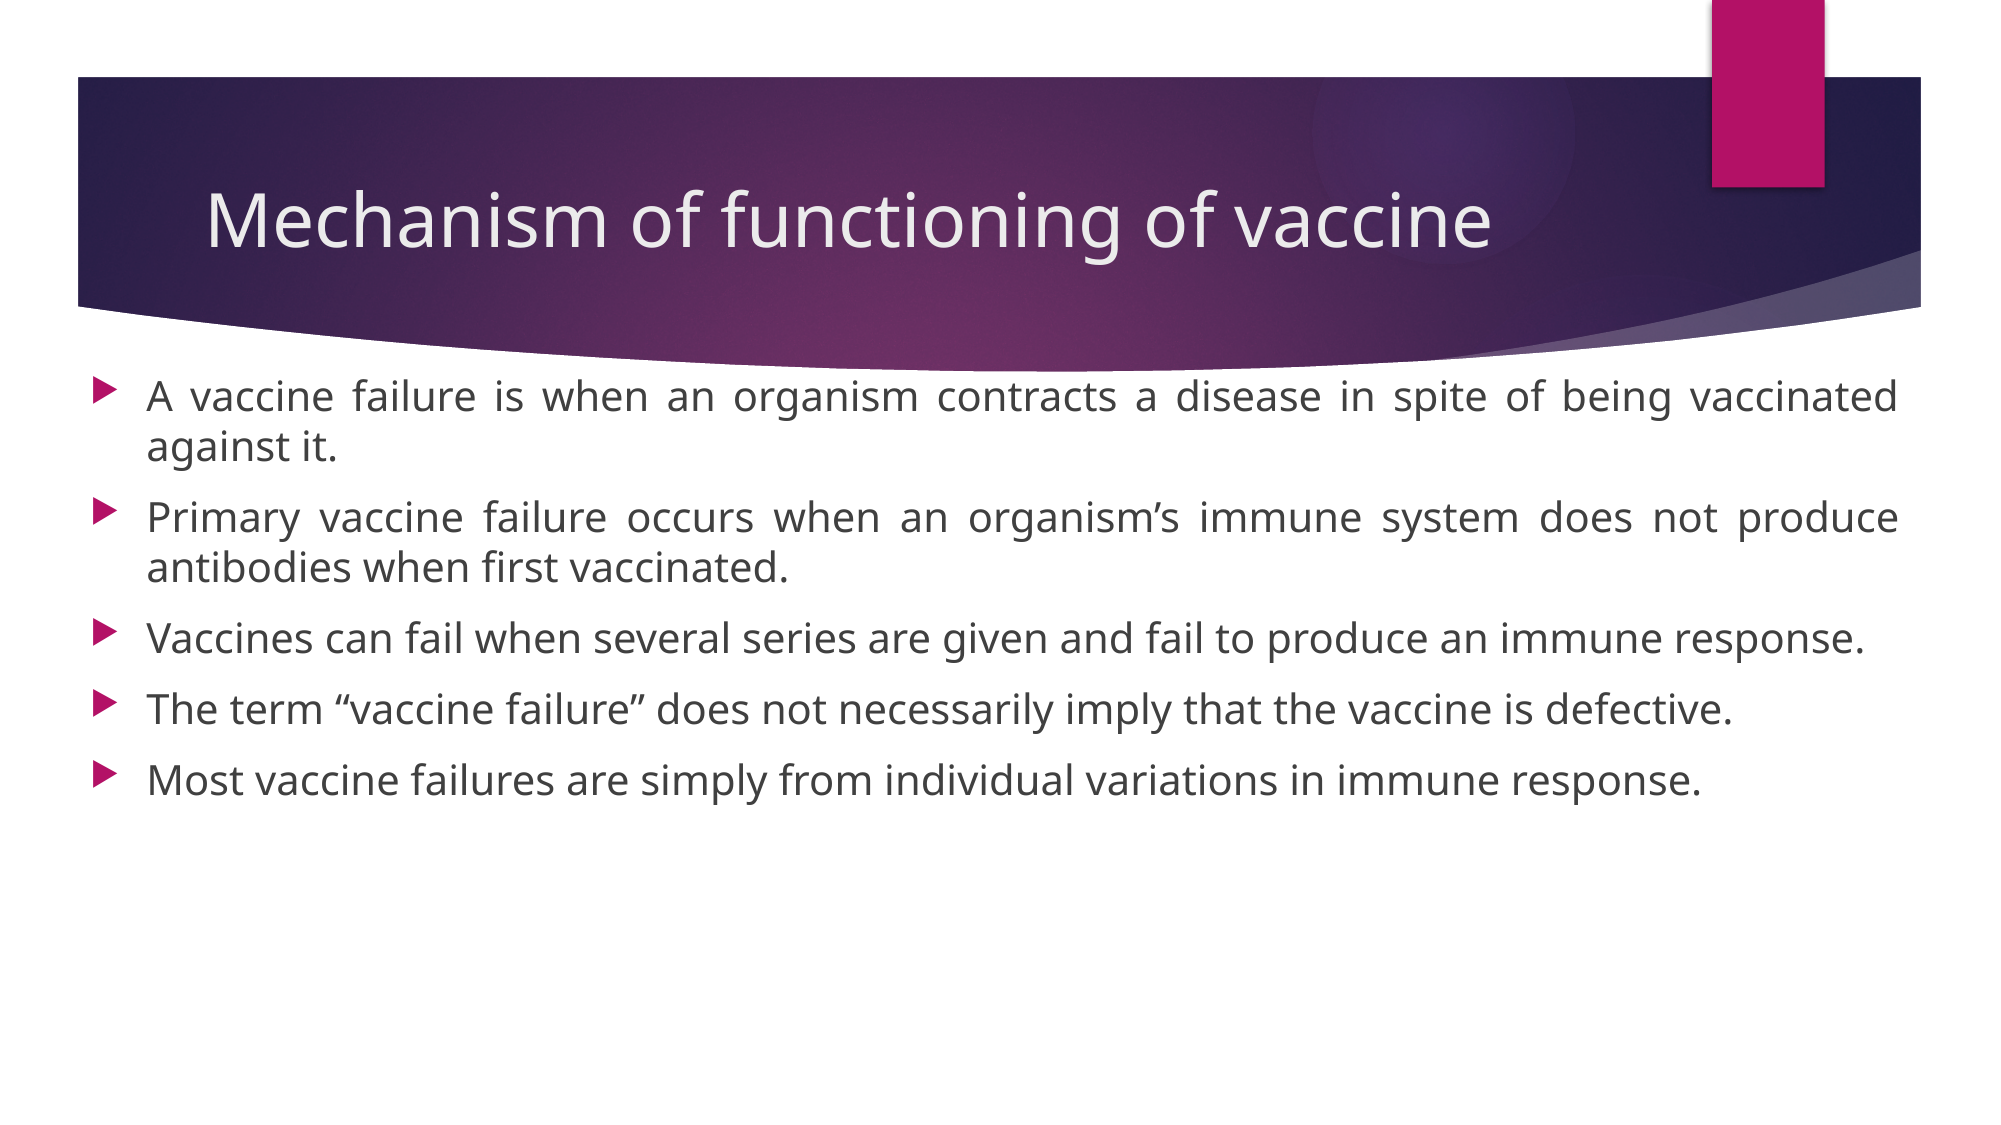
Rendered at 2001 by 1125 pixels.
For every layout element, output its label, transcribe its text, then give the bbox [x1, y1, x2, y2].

list A vaccine failure is when an organism contracts a disease in spite of being vaccinated against it. Primary vaccine failure occurs when an organism’s immune system does not produce antibodies when first vaccinated. Vaccines can fail when several series are given and fail to produce an immune response. The term “vaccine failure” does not necessarily imply that the vaccine is defective. Most vaccine failures are simply from individual variations in immune response. [75, 362, 1915, 1048]
title Mechanism of functioning of vaccine [189, 159, 1627, 276]
